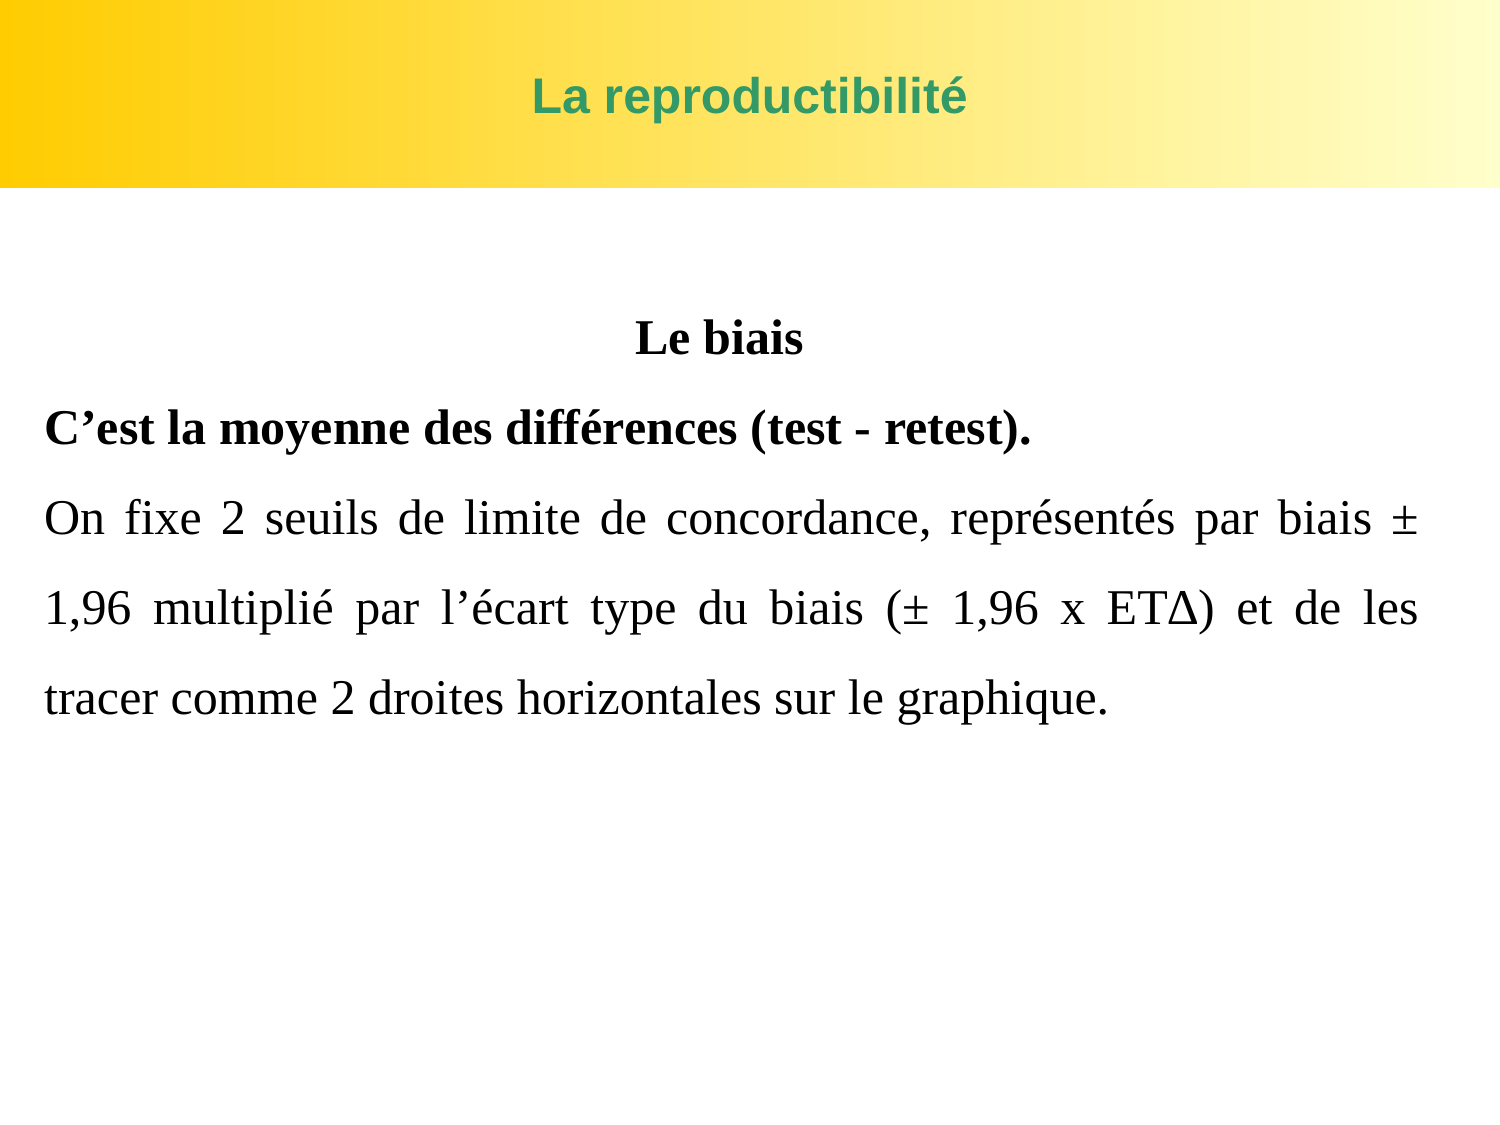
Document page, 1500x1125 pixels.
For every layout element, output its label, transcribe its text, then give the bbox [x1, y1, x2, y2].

text_box La reproductibilité [0, 0, 1500, 188]
text_box Le biais C’est la moyenne des différences (test - retest). On fixe 2 seuils de limite de concordance, représentés par biais ± 1,96 multiplié par l’écart type du biais (± 1,96 x ET∆) et de les tracer comme 2 droites horizontales sur le graphique. [29, 267, 1436, 807]
